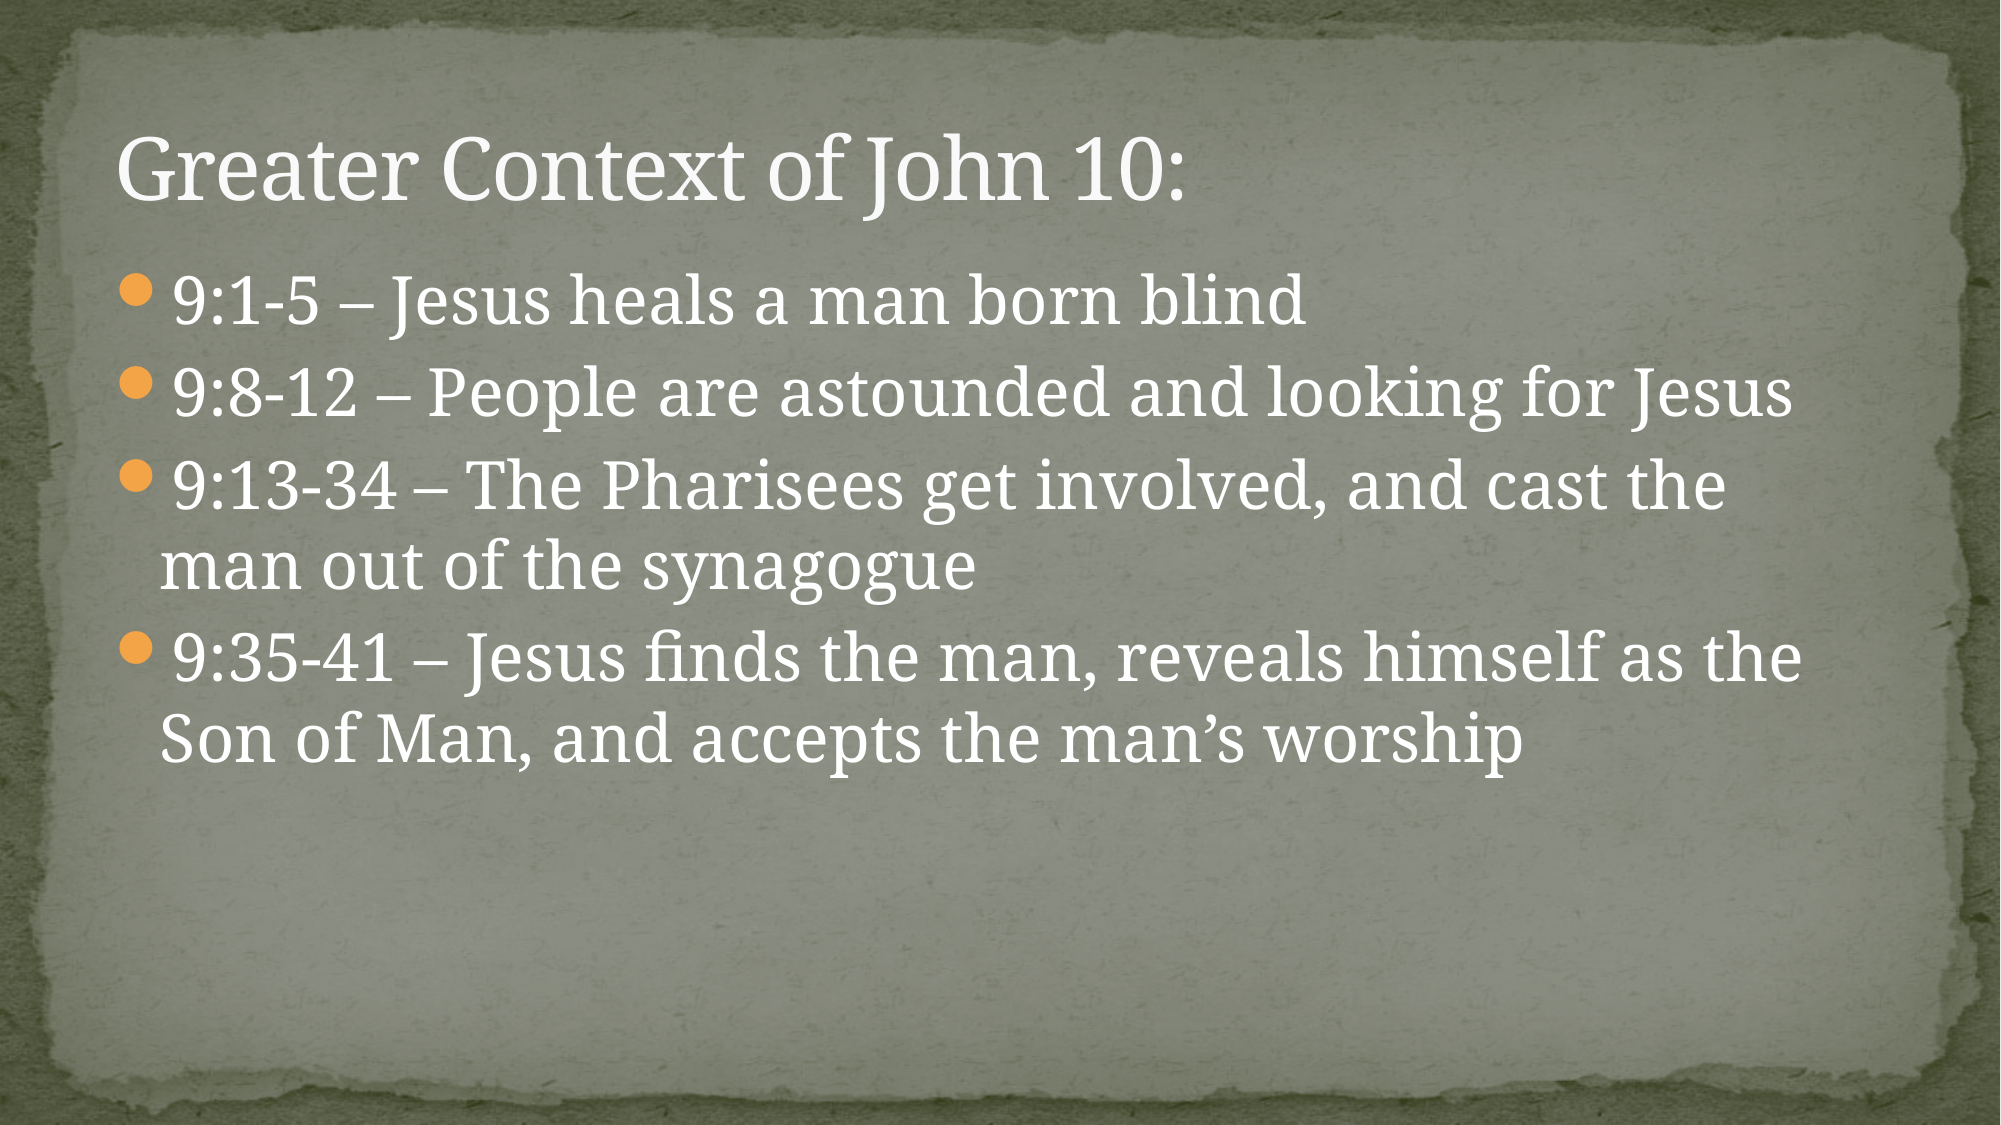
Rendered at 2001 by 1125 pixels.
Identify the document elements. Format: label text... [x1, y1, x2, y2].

title Greater Context of John 10: [99, 24, 1900, 225]
list 9:1-5 – Jesus heals a man born blind 9:8-12 – People are astounded and looking for Jesus 9:13-34 – The Pharisees get involved, and cast the man out of the synagogue 9:35-41 – Jesus finds the man, reveals himself as the Son of Man, and accepts the man’s worship [99, 249, 1900, 1000]
